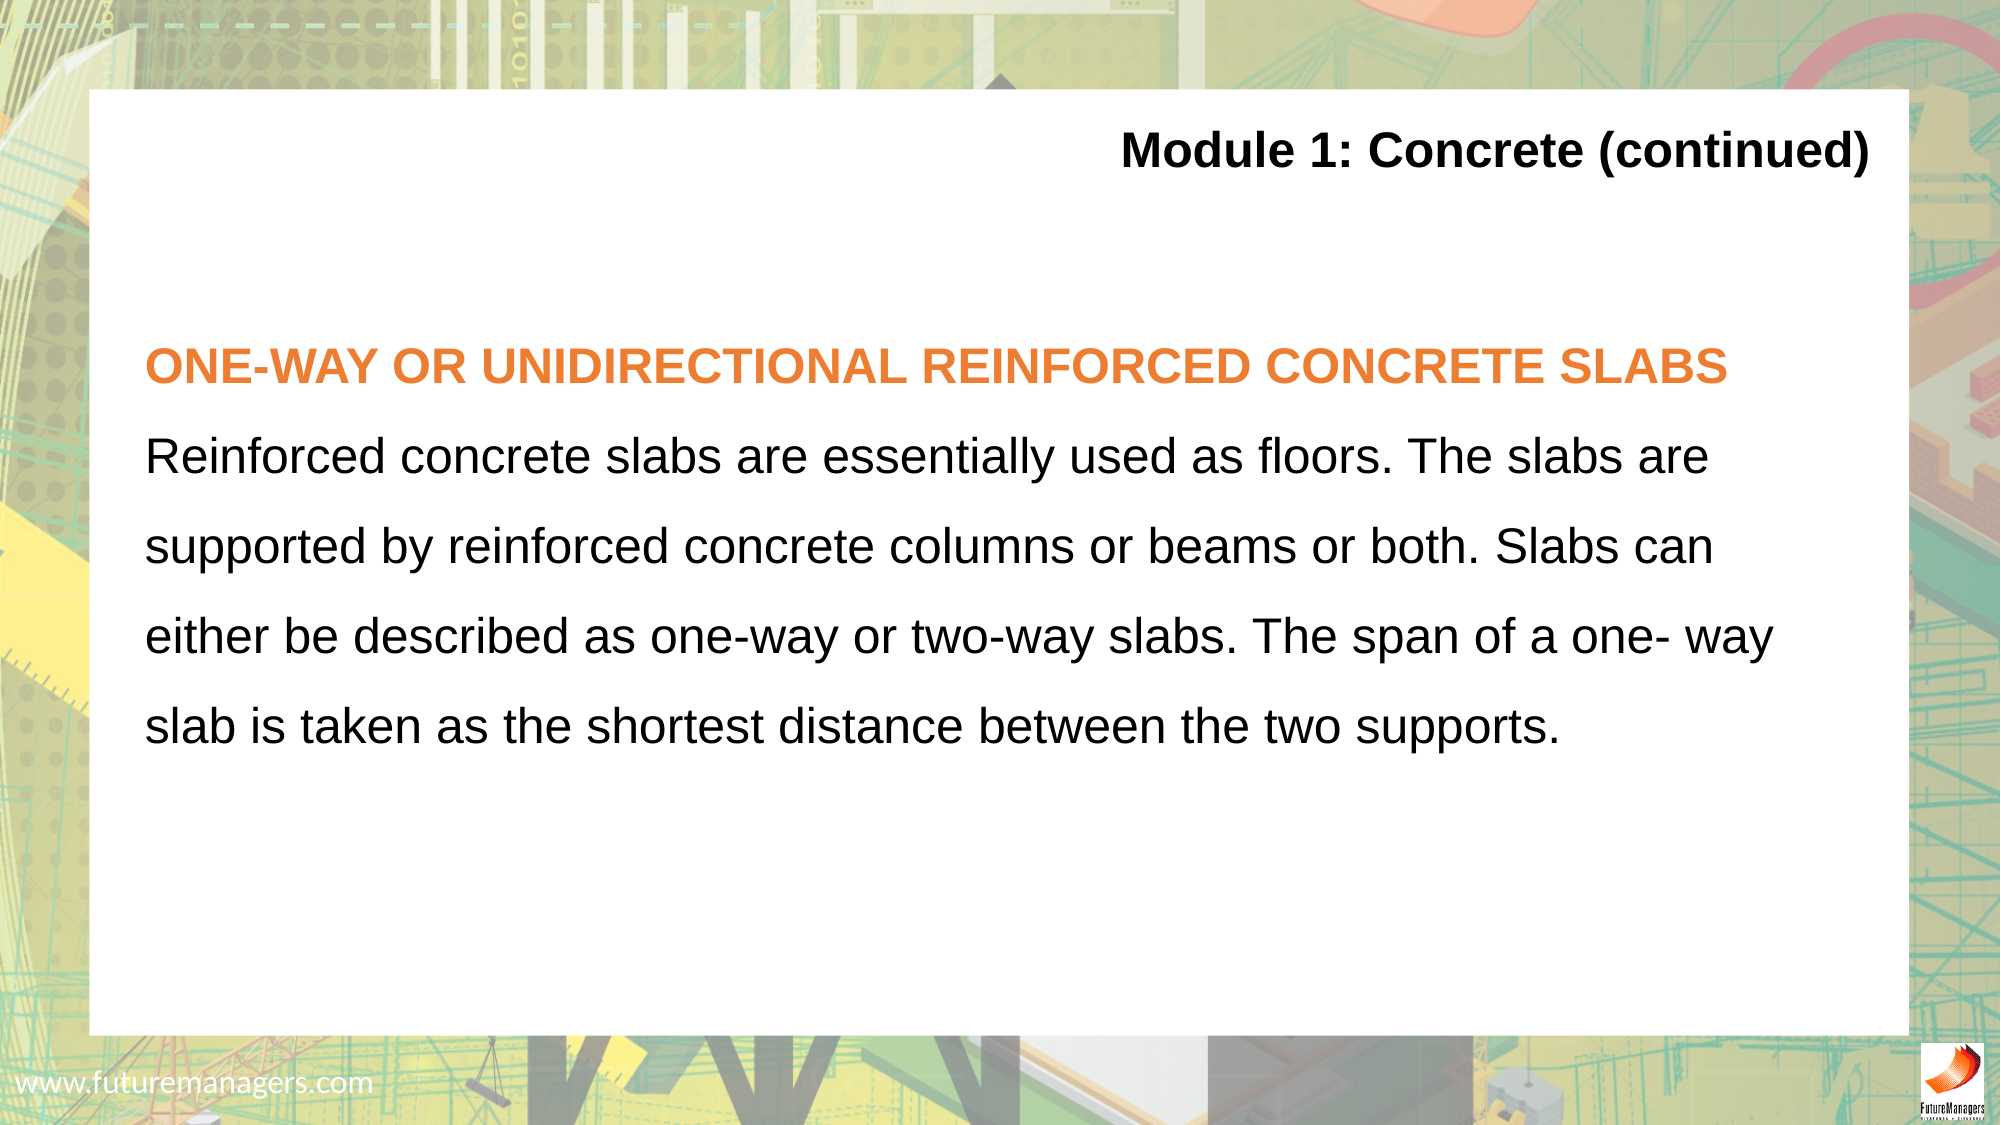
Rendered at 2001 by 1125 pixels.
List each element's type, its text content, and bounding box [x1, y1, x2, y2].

text_box Module 1: Concrete (continued) [109, 109, 1886, 185]
text_box www.futuremanagers.com [0, 1052, 1447, 1108]
text_box ONE-WAY OR UNIDIRECTIONAL REINFORCED CONCRETE SLABS Reinforced concrete slabs are essentially used as floors. The slabs are supported by reinforced concrete columns or beams or both. Slabs can either be described as one-way or two-way slabs. The span of a one- way slab is taken as the shortest distance between the two supports. [130, 295, 1869, 761]
text_box [88, 88, 1910, 1037]
picture [1921, 1043, 1984, 1120]
